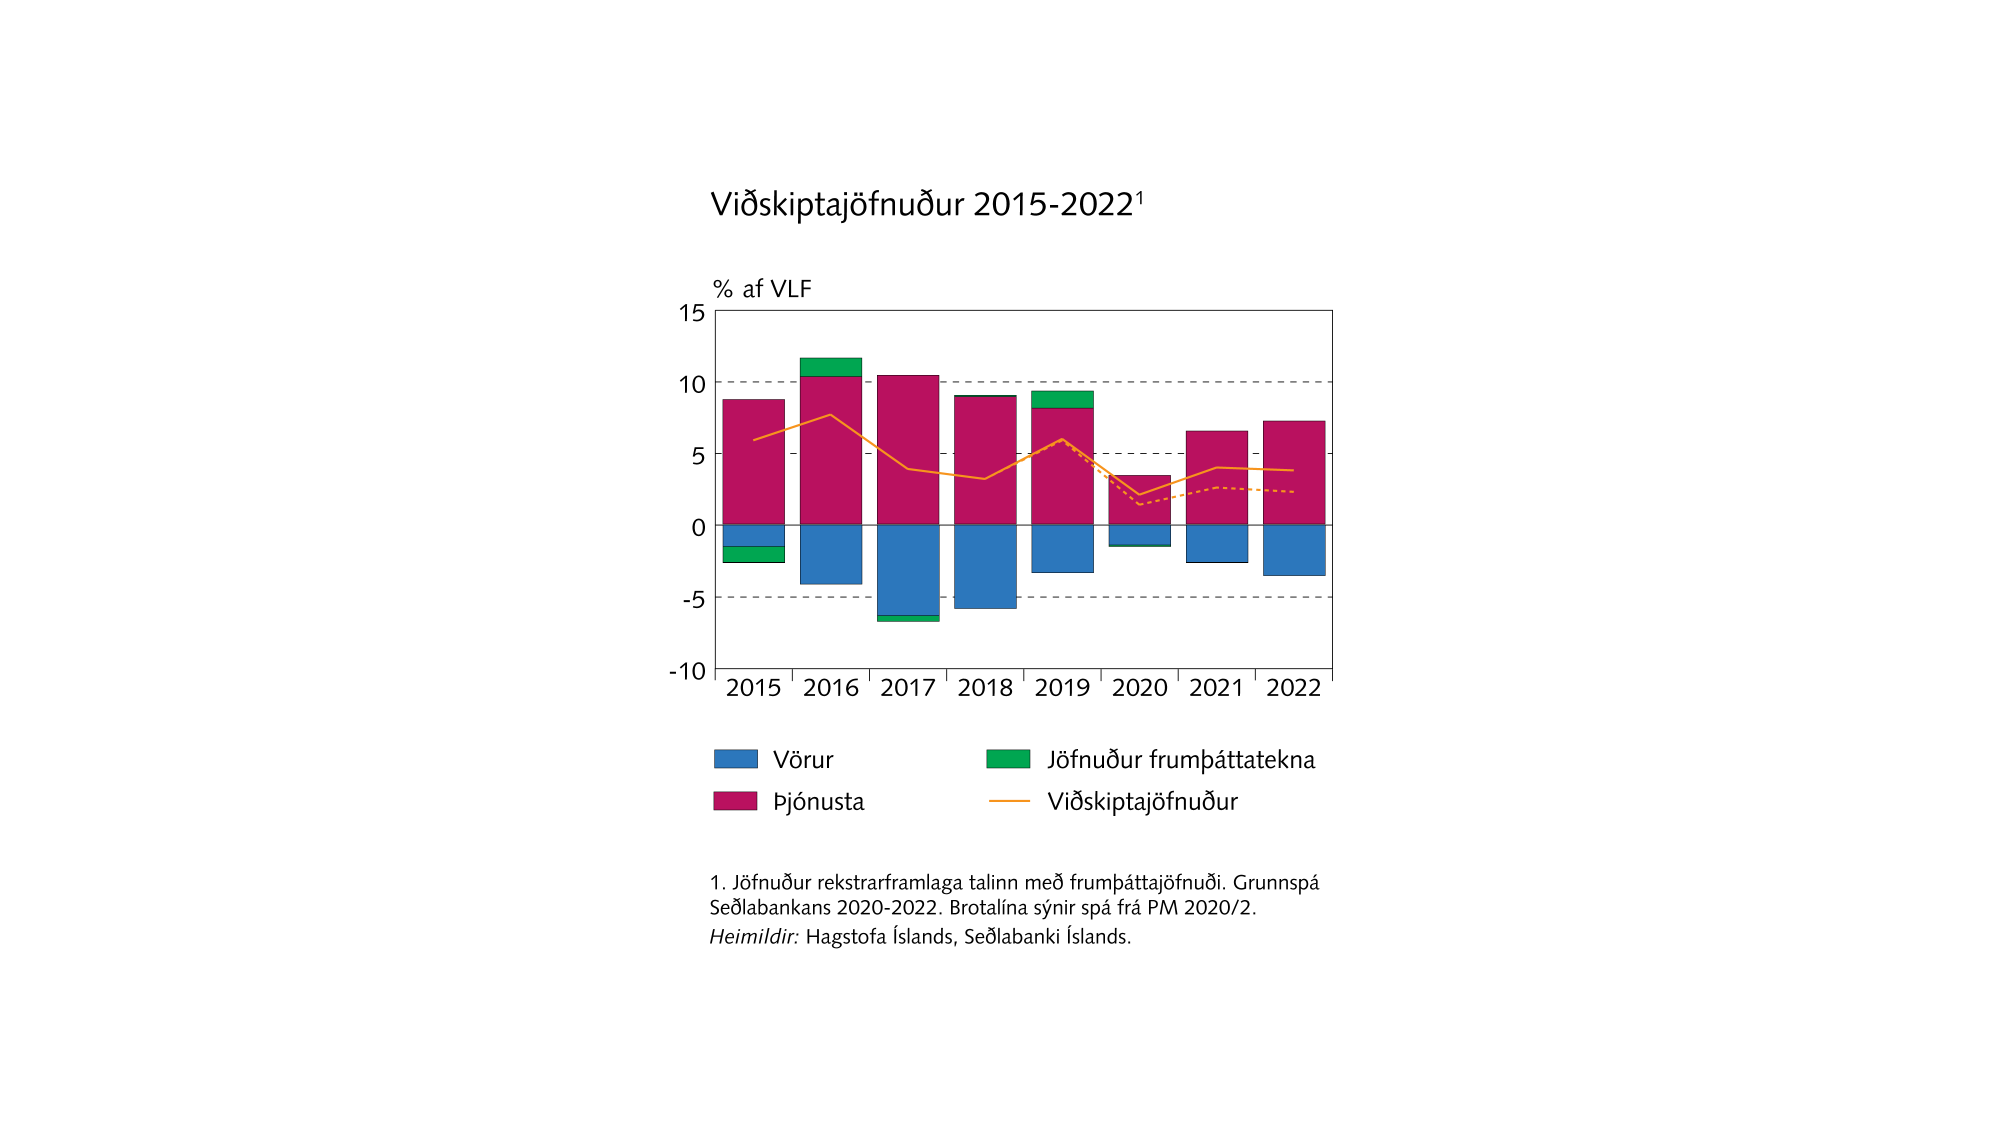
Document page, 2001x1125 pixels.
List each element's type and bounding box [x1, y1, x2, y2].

picture [667, 176, 1333, 949]
